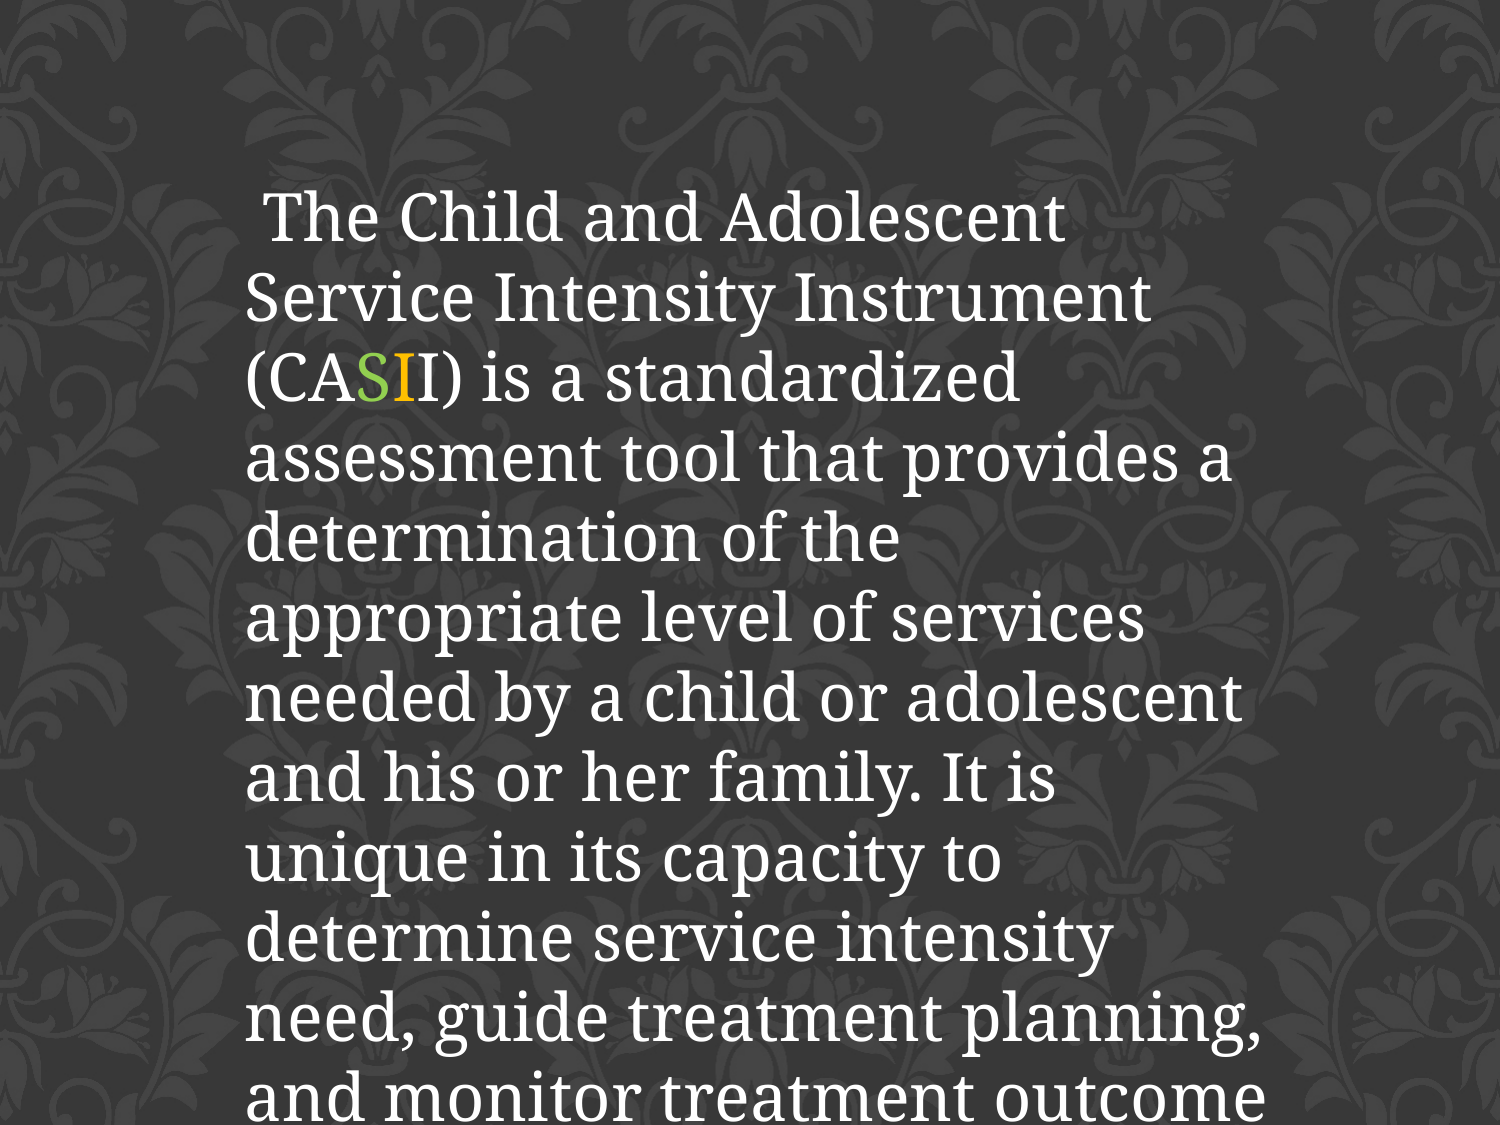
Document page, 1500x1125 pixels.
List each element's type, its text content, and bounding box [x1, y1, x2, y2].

text_box The Child and Adolescent Service Intensity Instrument (CASII) is a standardized assessment tool that provides a determination of the appropriate level of services needed by a child or adolescent and his or her family. It is unique in its capacity to determine service intensity need, guide treatment planning, and monitor treatment outcome in all clinical settings. [230, 87, 1305, 1125]
